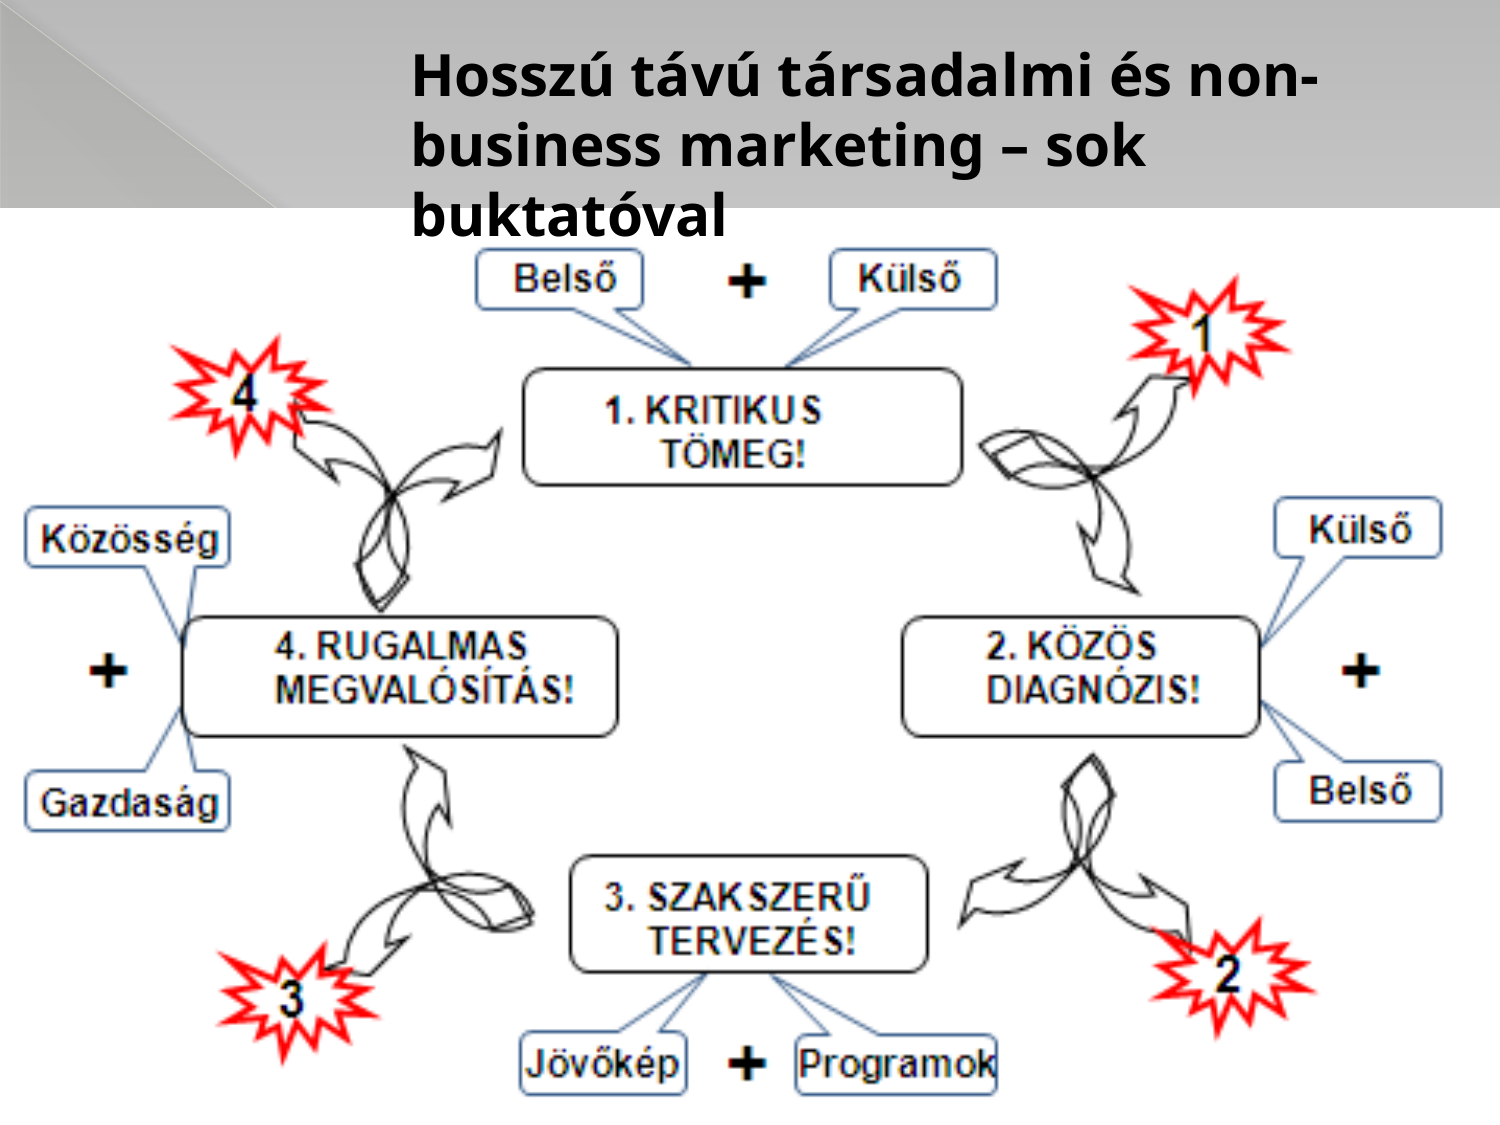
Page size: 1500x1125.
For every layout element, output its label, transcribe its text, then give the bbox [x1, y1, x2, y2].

picture [0, 207, 1500, 1125]
text_box Hosszú távú társadalmi és non-business marketing – sok buktatóval [395, 30, 1459, 195]
